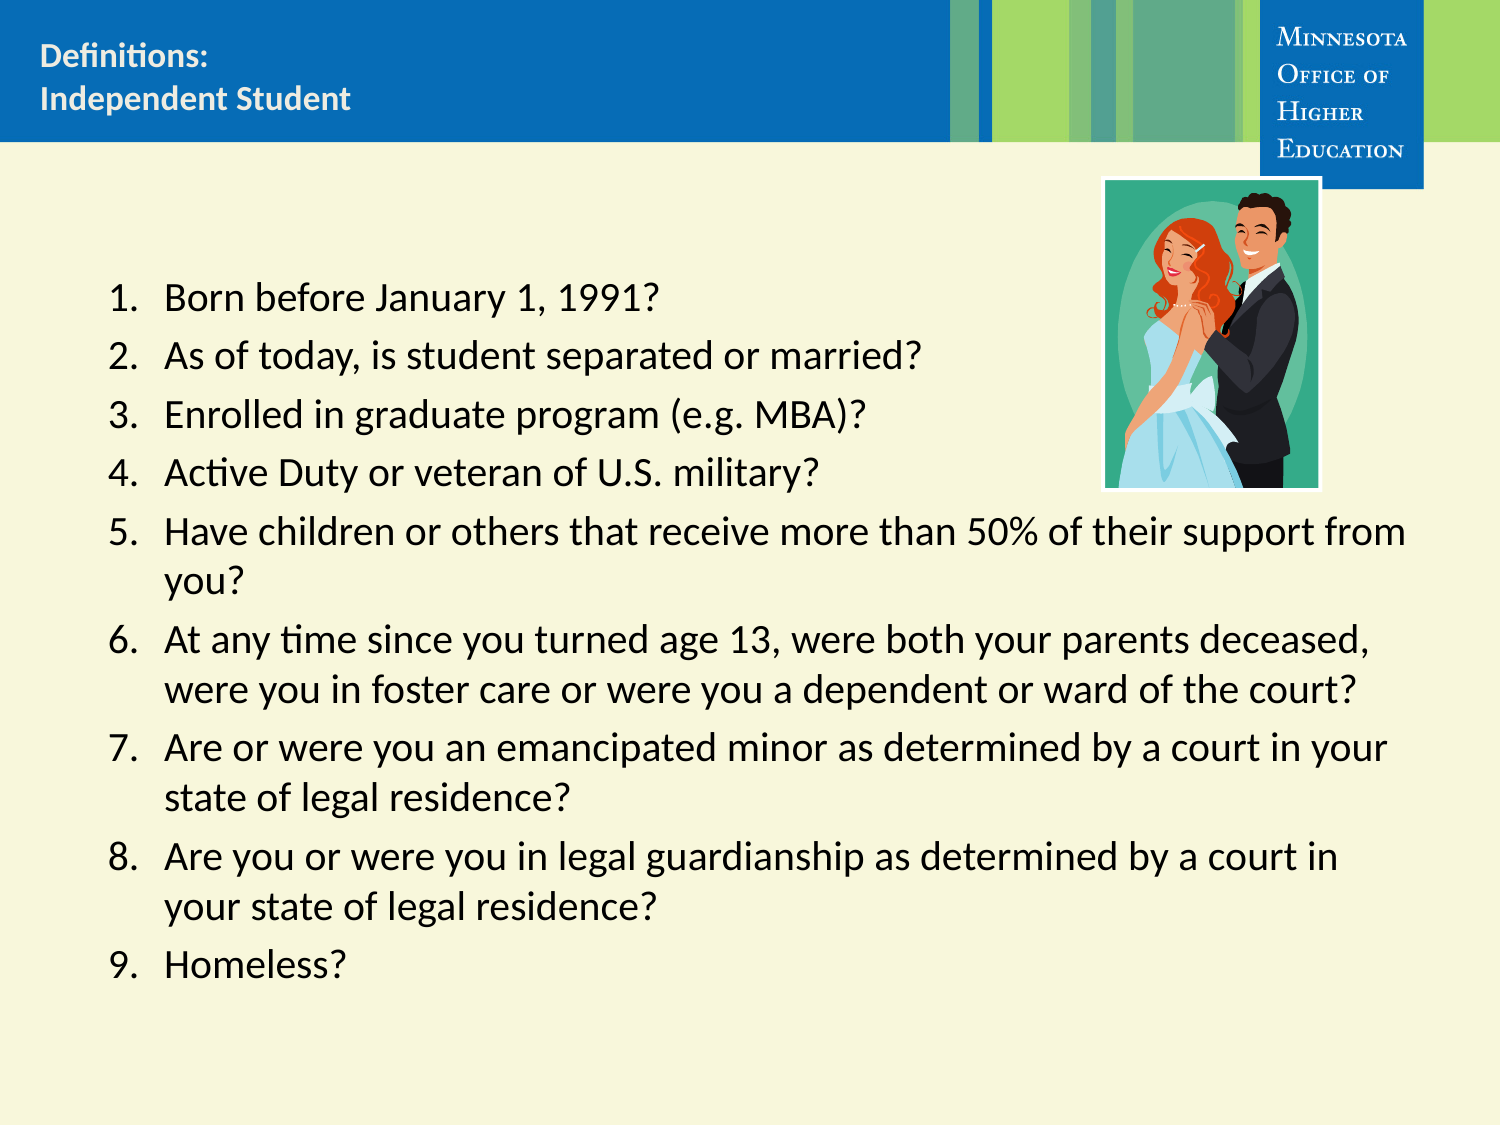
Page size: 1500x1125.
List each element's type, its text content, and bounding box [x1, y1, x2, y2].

title Definitions: Independent Student [24, 24, 938, 125]
picture [0, 0, 1500, 1125]
list Born before January 1, 1991? As of today, is student separated or married? Enrolled in graduate program (e.g. MBA)? Active Duty or veteran of U.S. military? Have children or others that receive more than 50% of their support from you? At any time since you turned age 13, were both your parents deceased, were you in foster care or were you a dependent or ward of the court? Are or were you an emancipated minor as determined by a court in your state of legal residence? Are you or were you in legal guardianship as determined by a court in your state of legal residence? Homeless? [75, 262, 1425, 1005]
